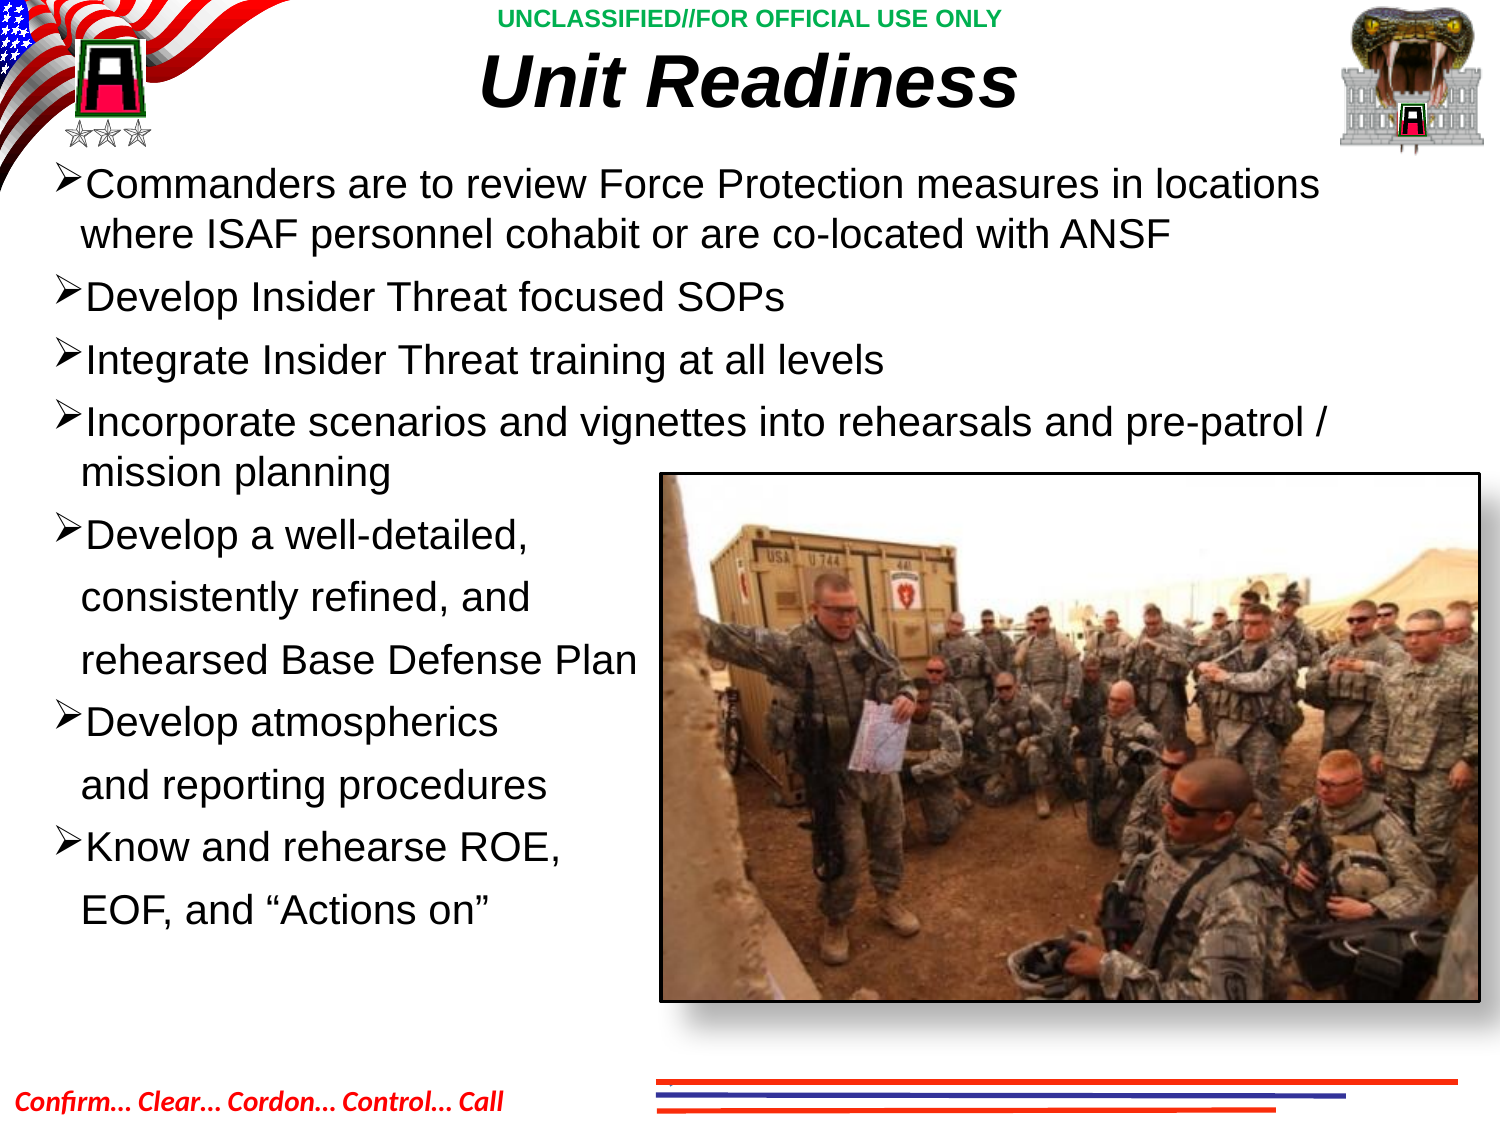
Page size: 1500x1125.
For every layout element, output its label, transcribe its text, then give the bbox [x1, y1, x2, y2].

text_box Unit Readiness [0, 24, 1500, 113]
text_box Commanders are to review Force Protection measures in locations where ISAF personnel cohabit or are co-located with ANSF Develop Insider Threat focused SOPs Integrate Insider Threat training at all levels Incorporate scenarios and vignettes into rehearsals and pre-patrol / mission planning Develop a well-detailed, consistently refined, and rehearsed Base Defense Plan Develop atmospherics and reporting procedures Know and rehearse ROE, EOF, and “Actions on” [37, 149, 1438, 1125]
picture [662, 474, 1479, 1001]
picture [1340, 5, 1484, 24]
picture [1340, 113, 1484, 162]
picture [75, 113, 146, 118]
